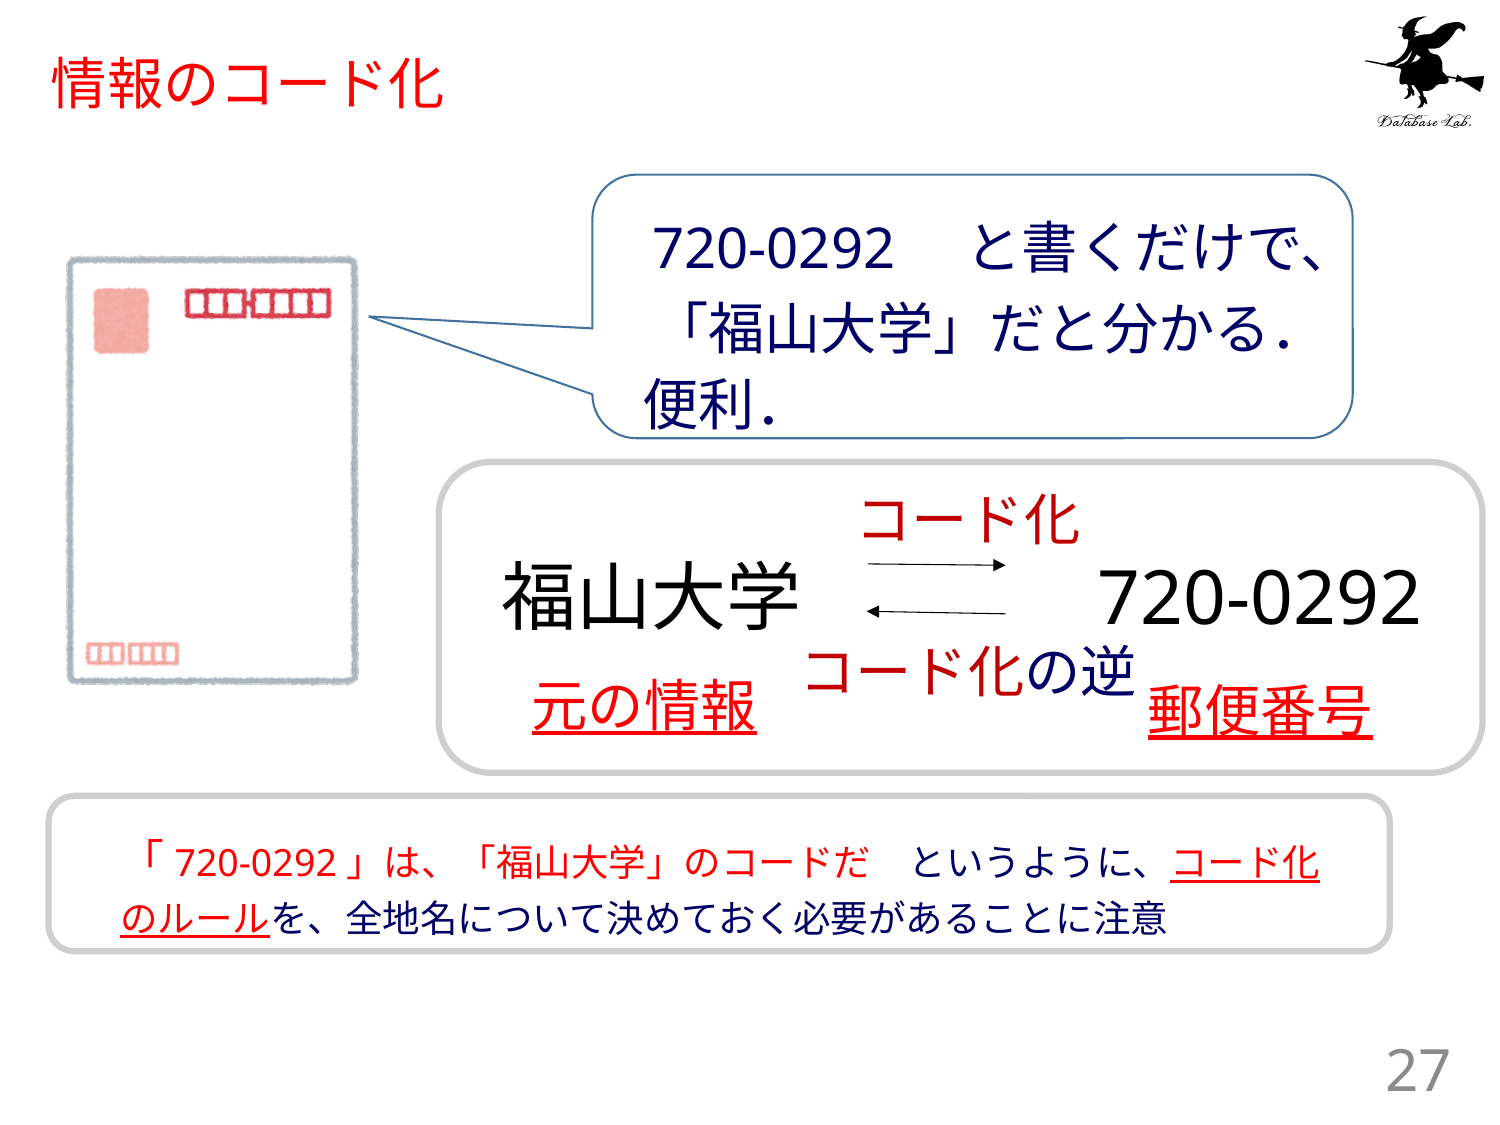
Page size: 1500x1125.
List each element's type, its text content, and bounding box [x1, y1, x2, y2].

title 情報のコード化 [35, 44, 1472, 128]
text_box 便利． [627, 362, 827, 445]
picture [35, 238, 393, 708]
text_box [47, 794, 1391, 953]
text_box 720-0292 と書くだけで、 「福山大学」だと分かる． [637, 191, 1373, 368]
slide_number 27 [1129, 1042, 1467, 1103]
picture [1362, 14, 1486, 130]
text_box [437, 460, 1484, 774]
text_box [827, 368, 1354, 440]
text_box [393, 173, 1345, 439]
